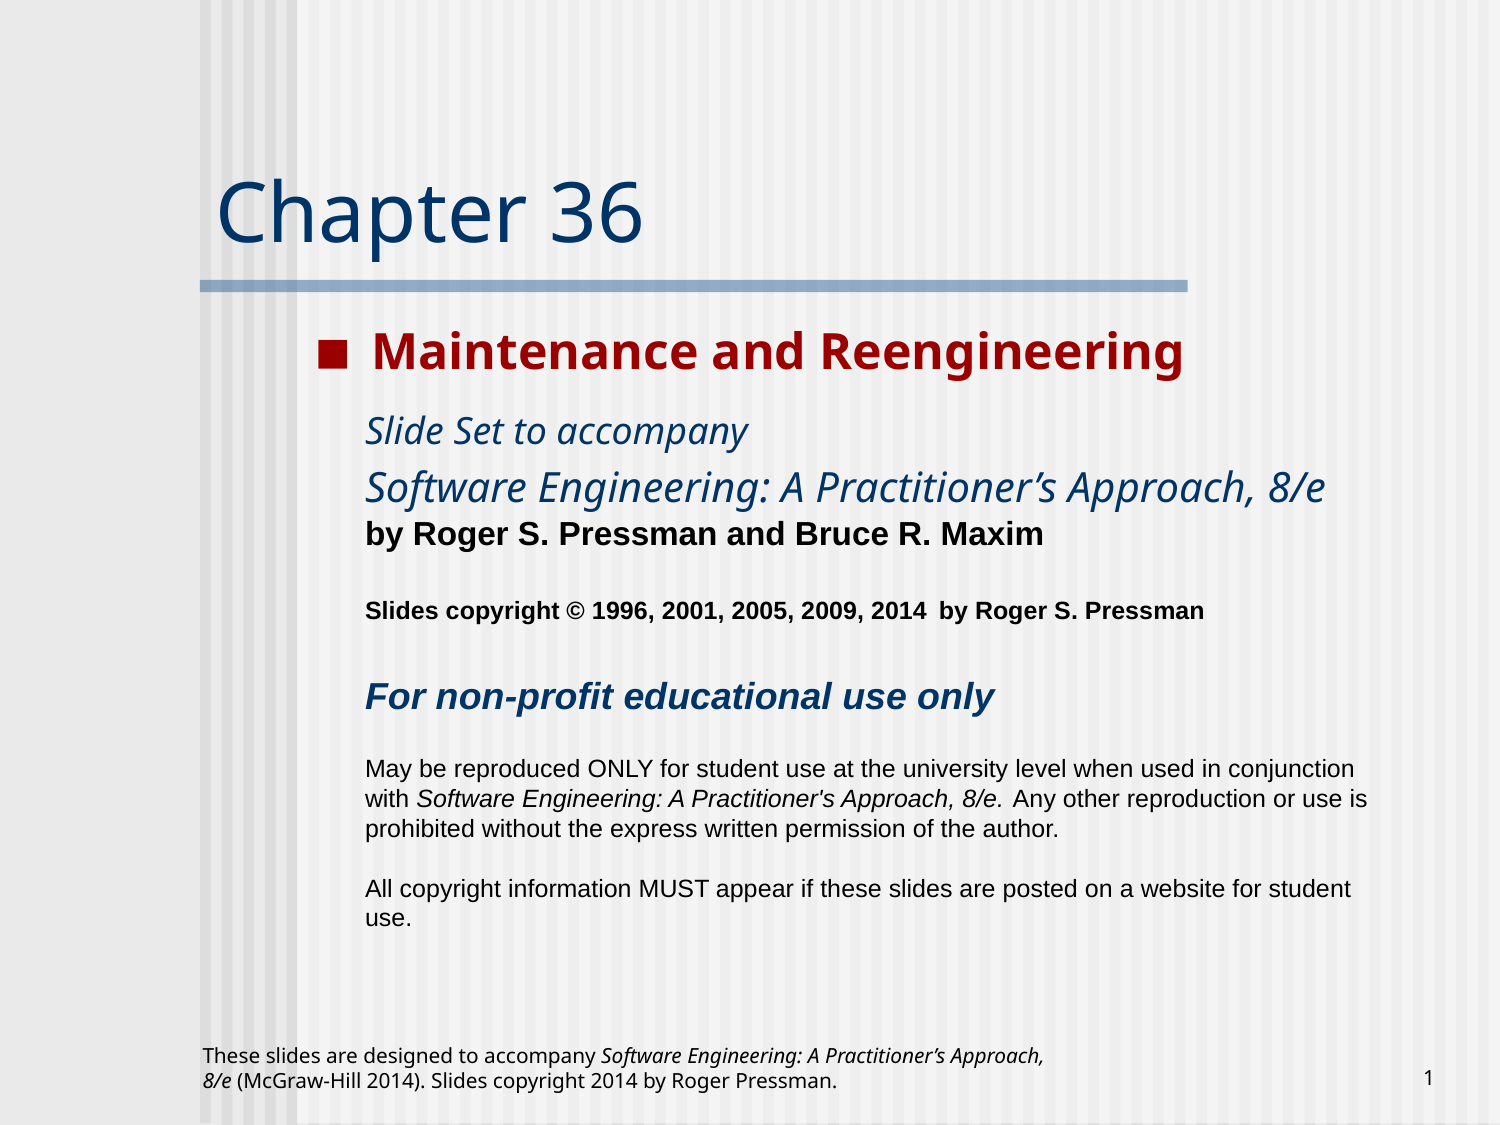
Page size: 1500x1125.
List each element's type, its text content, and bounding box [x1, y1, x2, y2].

text_box These slides are designed to accompany Software Engineering: A Practitioner’s Approach, 8/e (McGraw-Hill 2014). Slides copyright 2014 by Roger Pressman. [187, 1024, 1088, 1100]
title Chapter 36 [200, 162, 1300, 267]
text_box Slide Set to accompany Software Engineering: A Practitioner’s Approach, 8/e by Roger S. Pressman and Bruce R. Maxim Slides copyright © 1996, 2001, 2005, 2009, 2014 by Roger S. Pressman For non-profit educational use only May be reproduced ONLY for student use at the university level when used in conjunction with Software Engineering: A Practitioner's Approach, 8/e. Any other reproduction or use is prohibited without the express written permission of the author. All copyright information MUST appear if these slides are posted on a website for student use. [349, 399, 1413, 946]
text_box ‹#› [1237, 1024, 1450, 1100]
list Maintenance and Reengineering [300, 312, 1438, 1000]
